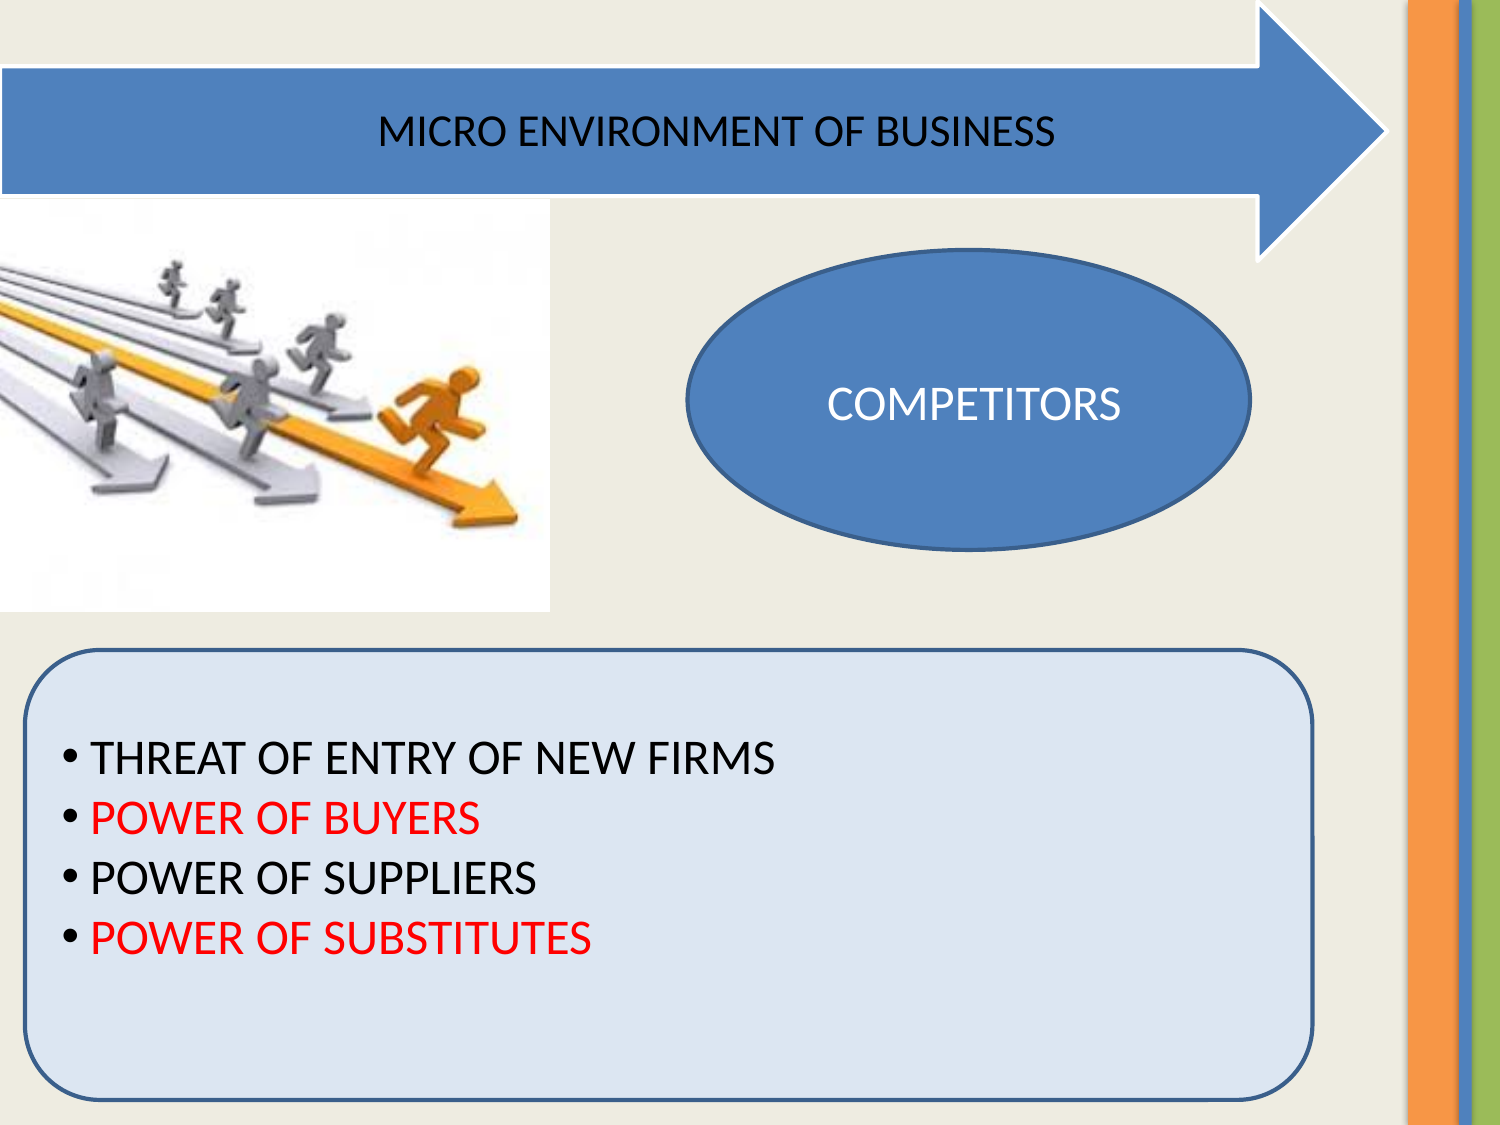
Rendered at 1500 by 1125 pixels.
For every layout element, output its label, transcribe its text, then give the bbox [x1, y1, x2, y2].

text_box COMPETITORS [685, 272, 1253, 553]
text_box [0, 0, 1388, 263]
picture [0, 199, 551, 613]
text_box THREAT OF ENTRY OF NEW FIRMS POWER OF BUYERS POWER OF SUPPLIERS POWER OF SUBSTITUTES [22, 647, 1315, 1103]
